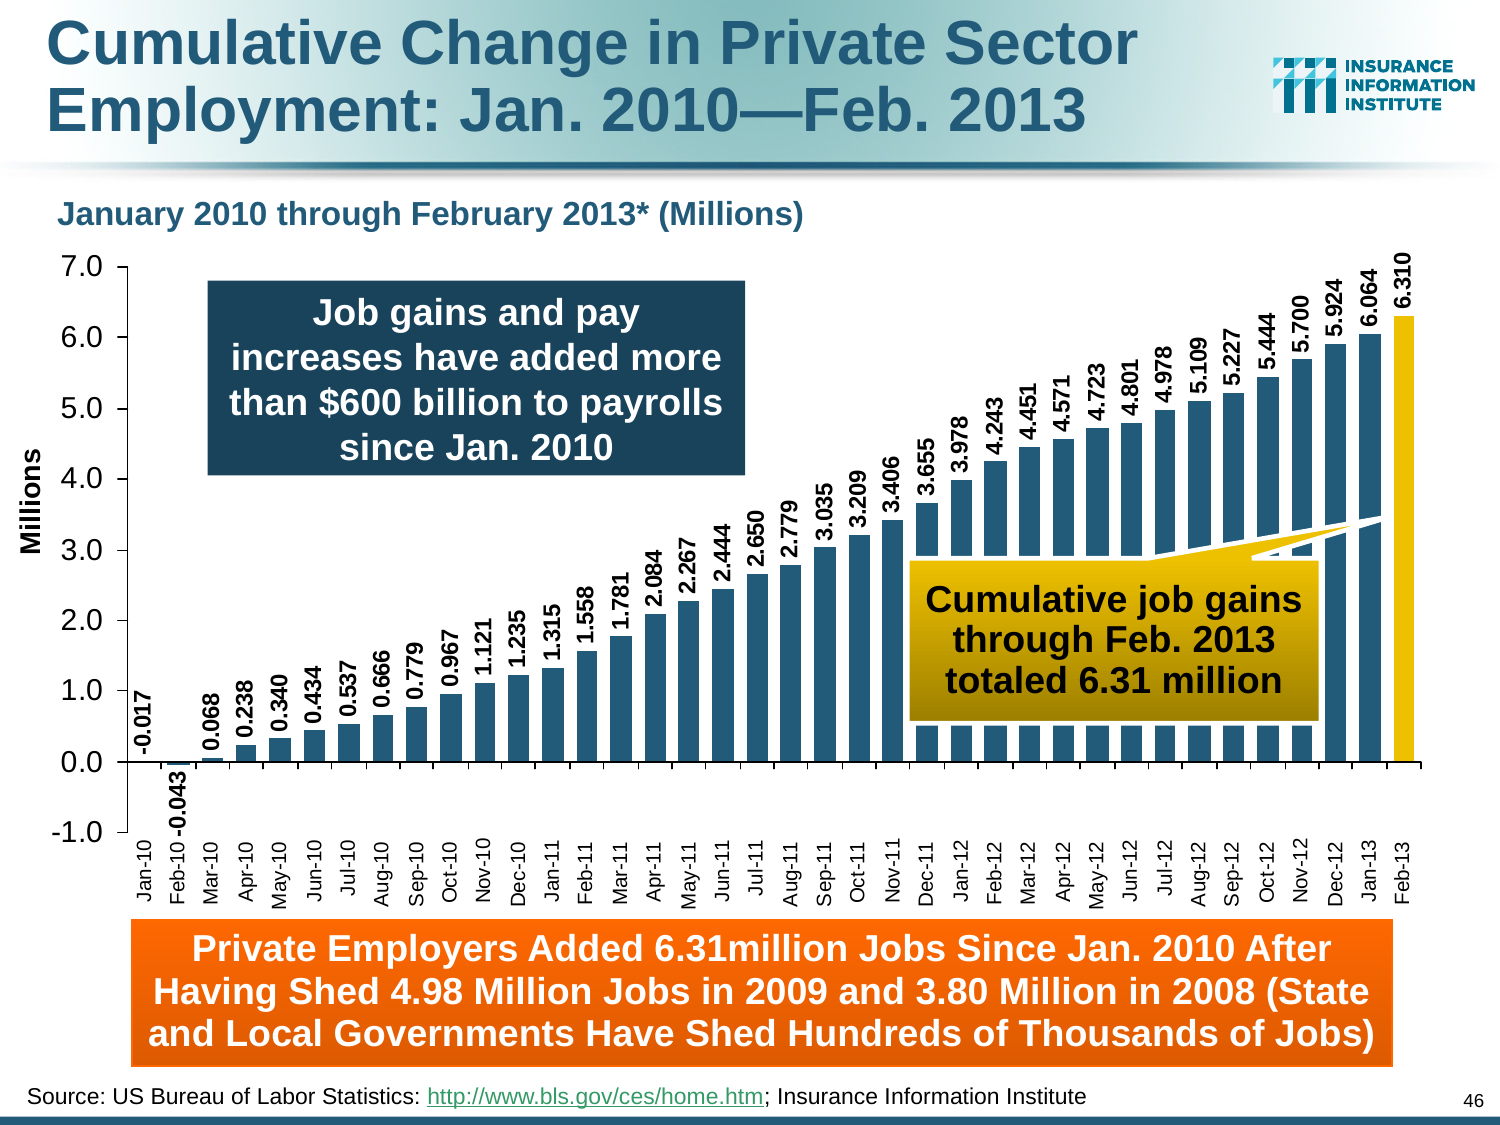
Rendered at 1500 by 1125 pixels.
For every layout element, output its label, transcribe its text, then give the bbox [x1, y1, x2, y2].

slide_number 46 [1410, 1091, 1485, 1112]
text_box January 2010 through February 2013* (Millions) [56, 196, 1406, 231]
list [0, 233, 1436, 922]
text_box Private Employers Added 6.31million Jobs Since Jan. 2010 After Having Shed 4.98 Million Jobs in 2009 and 3.80 Million in 2008 (State and Local Governments Have Shed Hundreds of Thousands of Jobs) [132, 930, 1393, 1067]
picture [0, 0, 1500, 189]
text_box Source: US Bureau of Labor Statistics: http://www.bls.gov/ces/home.htm; Insurance Information Institute [0, 1085, 1209, 1125]
text_box Cumulative Change in Private Sector Employment: Jan. 2010—Feb. 2013 [39, 7, 1254, 149]
